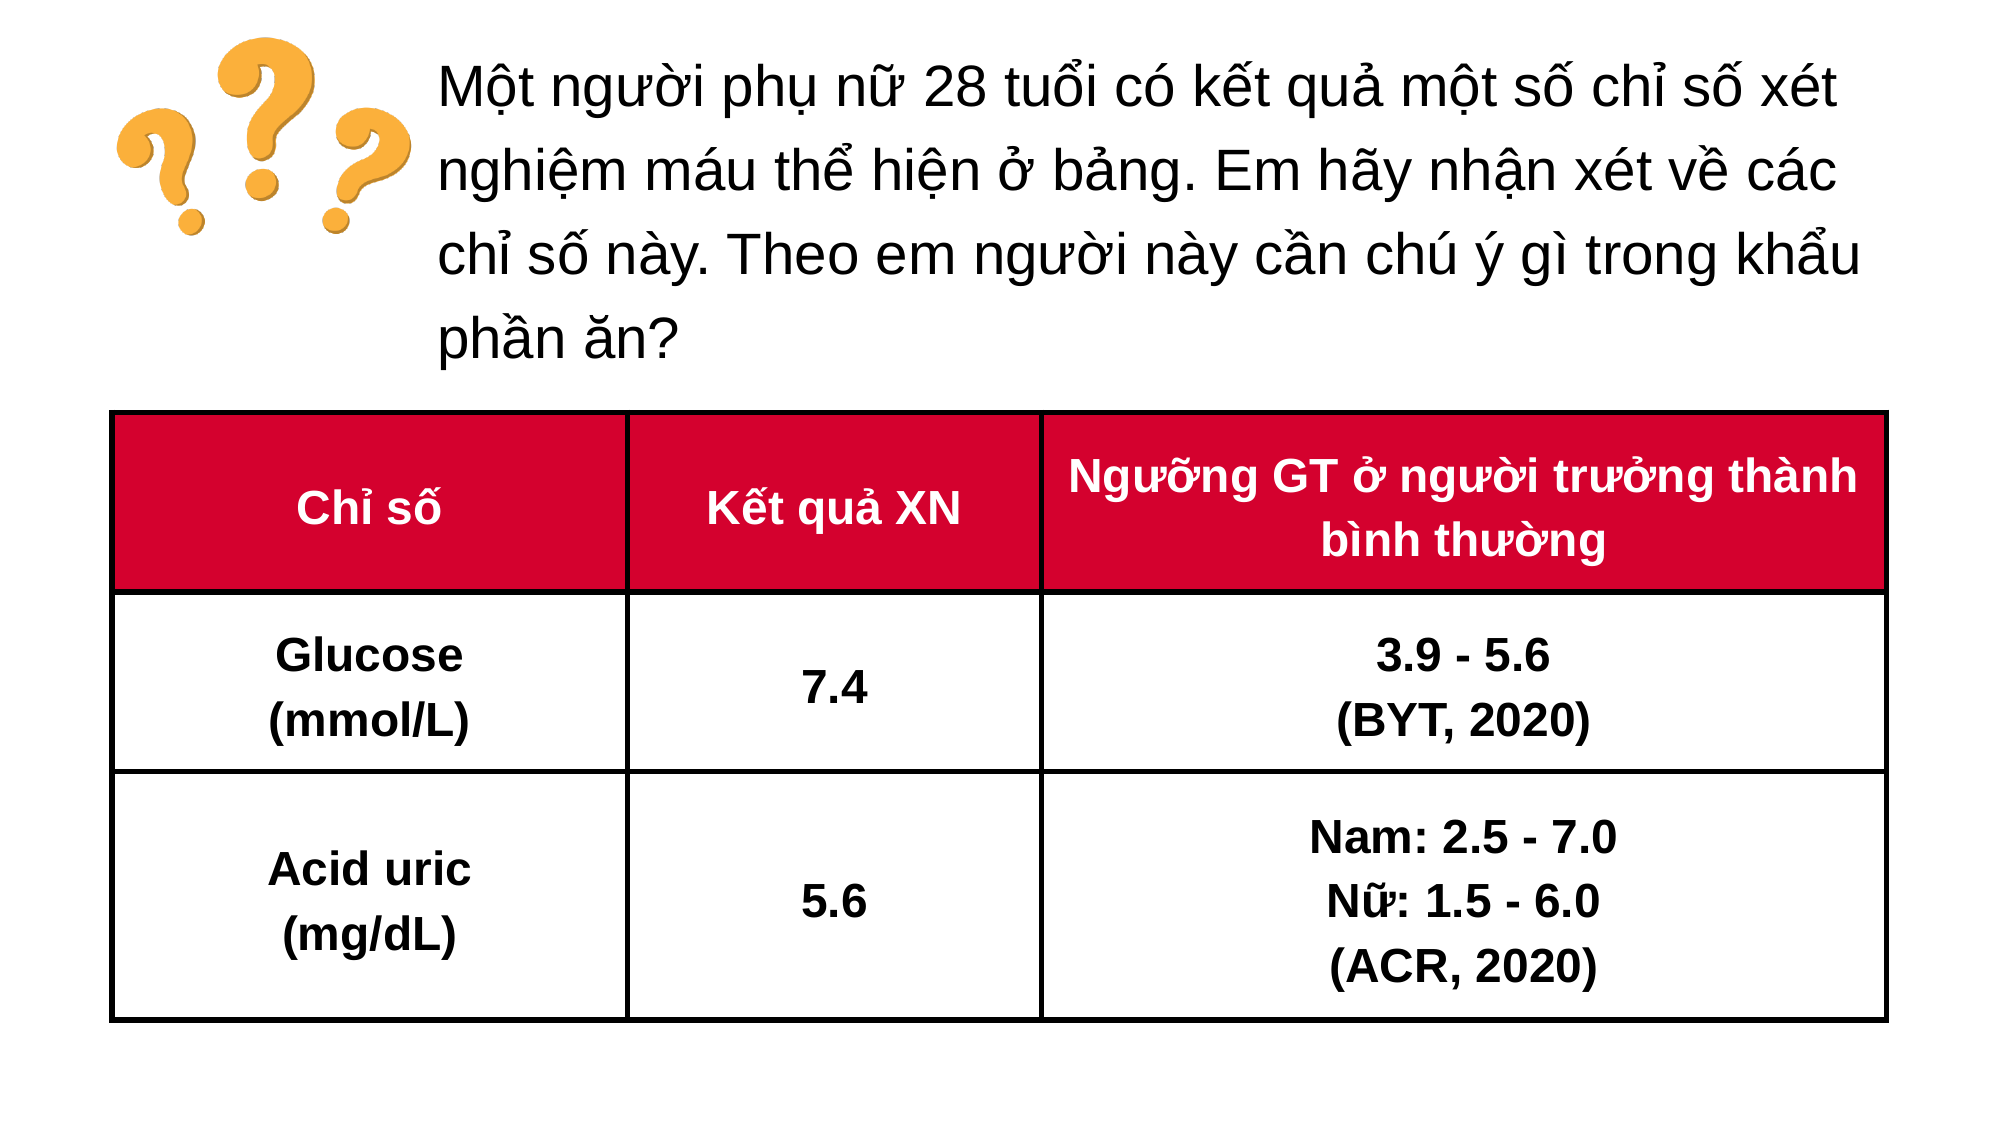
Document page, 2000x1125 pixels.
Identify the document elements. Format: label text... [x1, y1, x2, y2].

table_header Kết quả XN [630, 415, 1039, 589]
table_cell Nam: 2.5 - 7.0 Nữ: 1.5 - 6.0 (ACR, 2020) [1044, 774, 1884, 1017]
table_header Chỉ số [115, 415, 625, 589]
table_cell 5.6 [630, 774, 1039, 1017]
table_header Ngưỡng GT ở người trưởng thành bình thường [1044, 415, 1884, 589]
text_box Một người phụ nữ 28 tuổi có kết quả một số chỉ số xét nghiệm máu thể hiện ở bảng. Em hãy nhận xét về các chỉ số này. Theo em người này cần chú ý gì trong khẩu phần ăn? [437, 34, 1923, 371]
picture [115, 34, 415, 237]
table_cell Glucose (mmol/L) [115, 595, 625, 769]
table_cell 3.9 - 5.6 (BYT, 2020) [1044, 595, 1884, 769]
table_cell 7.4 [630, 595, 1039, 769]
table_cell Acid uric (mg/dL) [115, 774, 625, 1017]
